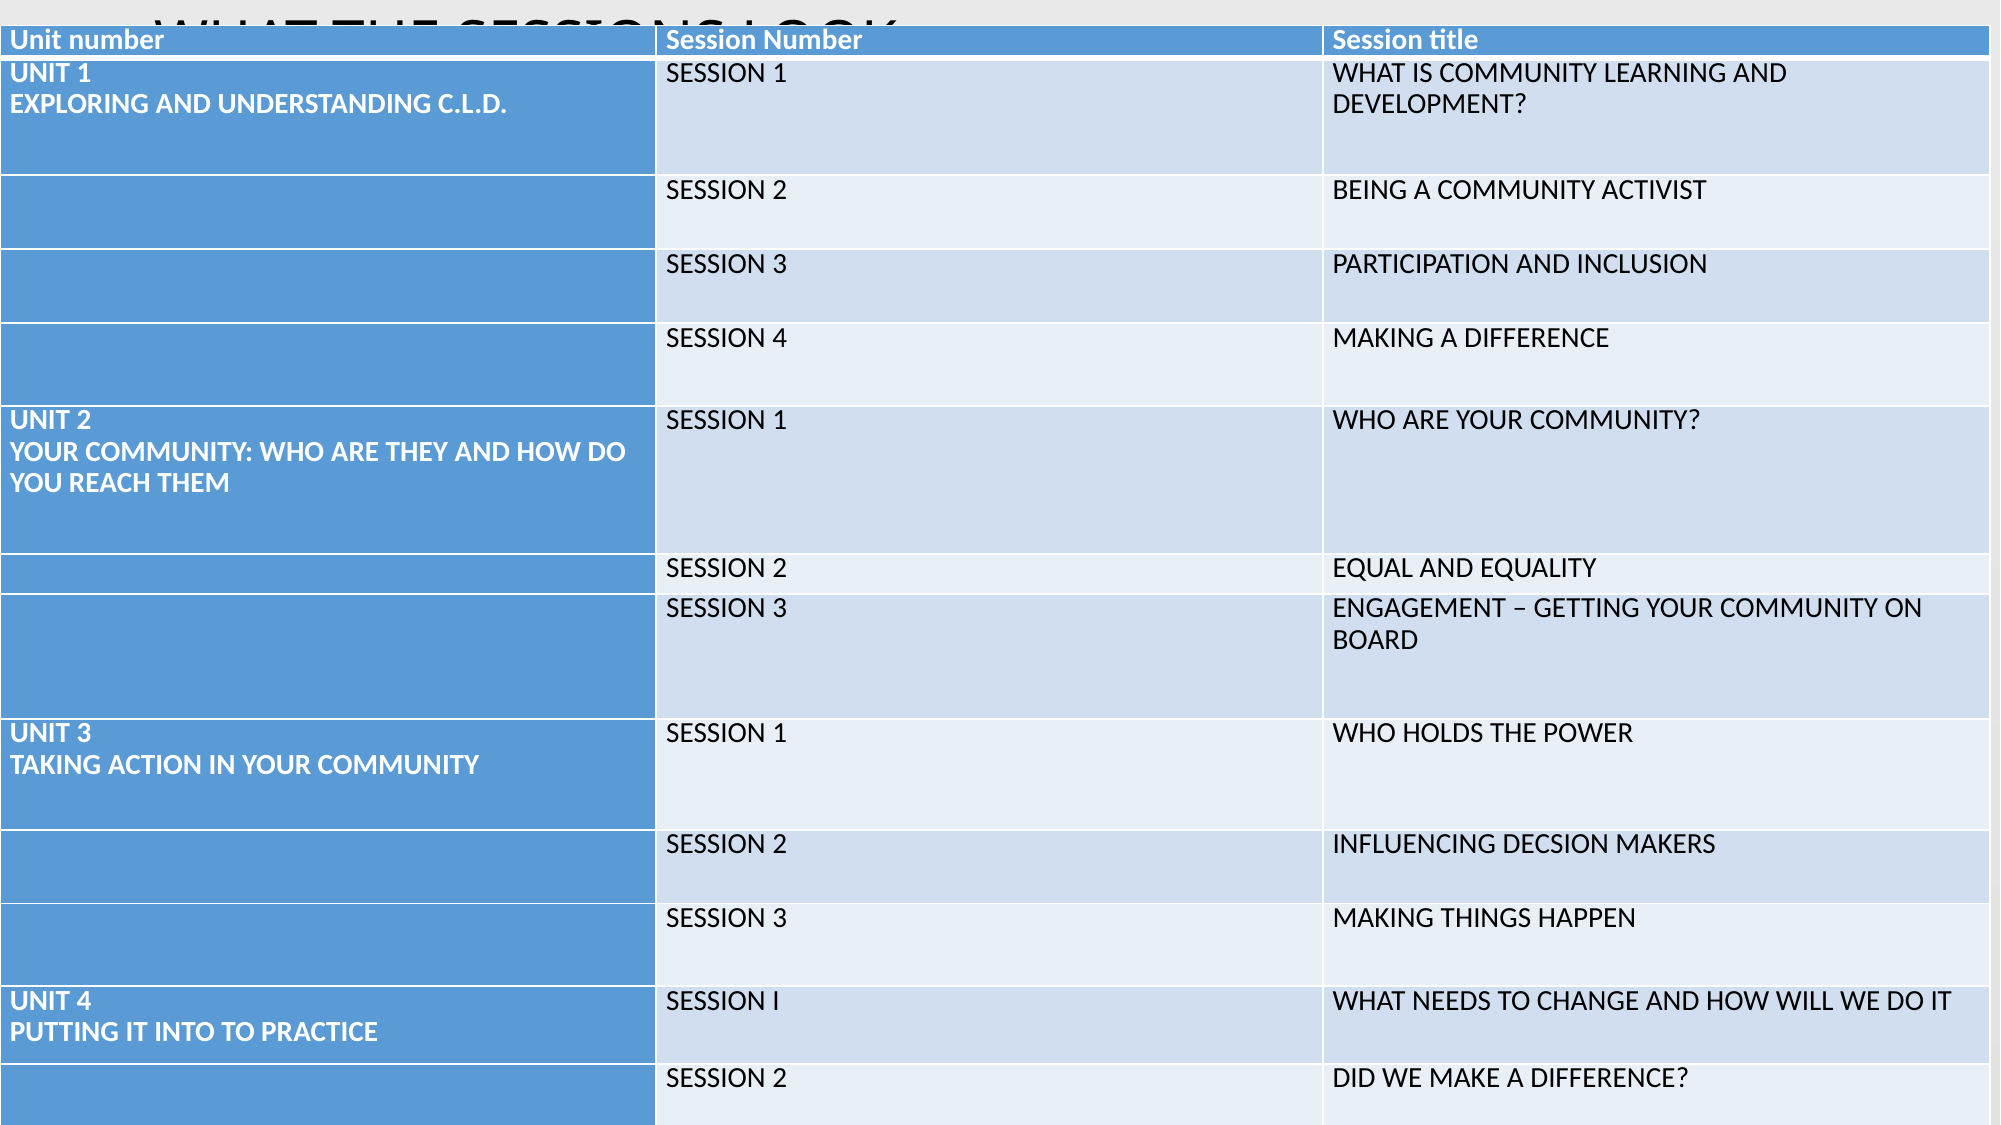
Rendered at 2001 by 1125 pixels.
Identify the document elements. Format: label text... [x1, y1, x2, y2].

table_cell [1, 831, 655, 903]
table_cell [1, 324, 655, 405]
table_cell PARTICIPATION AND INCLUSION [1324, 250, 1989, 322]
table_cell SESSION 1 [657, 407, 1322, 553]
table_cell SESSION 2 [657, 1065, 1322, 1125]
table_cell WHO HOLDS THE POWER [1324, 720, 1989, 829]
table_cell BEING A COMMUNITY ACTIVIST [1324, 176, 1989, 248]
table_cell UNIT 3 TAKING ACTION IN YOUR COMMUNITY [1, 720, 655, 829]
table_header Session Number [657, 26, 1322, 55]
table_cell SESSION 4 [657, 324, 1322, 405]
table_cell SESSION I [657, 987, 1322, 1063]
table_cell SESSION 3 [657, 250, 1322, 322]
table_cell MAKING THINGS HAPPEN [1324, 904, 1989, 985]
table_cell INFLUENCING DECSION MAKERS [1324, 831, 1989, 903]
table_cell [1, 176, 655, 248]
table_cell ENGAGEMENT – GETTING YOUR COMMUNITY ON BOARD [1324, 595, 1989, 718]
table_cell SESSION 1 [657, 61, 1322, 174]
table_cell UNIT 4 PUTTING IT INTO TO PRACTICE [1, 987, 655, 1063]
table_cell SESSION 2 [657, 176, 1322, 248]
table_cell EQUAL AND EQUALITY [1324, 555, 1989, 593]
table_cell [1, 555, 655, 593]
table_cell DID WE MAKE A DIFFERENCE? [1324, 1065, 1989, 1125]
table_cell SESSION 3 [657, 904, 1322, 985]
slide_number 10 [1412, 1042, 1863, 1103]
table_header Session title [1324, 26, 1989, 55]
table_cell SESSION 1 [657, 720, 1322, 829]
table_cell UNIT 1 EXPLORING AND UNDERSTANDING C.L.D. [1, 61, 655, 174]
table_header Unit number [1, 26, 655, 55]
table_cell SESSION 2 [657, 555, 1322, 593]
table_cell WHO ARE YOUR COMMUNITY? [1324, 407, 1989, 553]
table_cell WHAT NEEDS TO CHANGE AND HOW WILL WE DO IT [1324, 987, 1989, 1063]
table_cell SESSION 2 [657, 831, 1322, 903]
table_cell [1, 1065, 655, 1125]
table_cell [1, 250, 655, 322]
table_cell [1, 904, 655, 985]
table_cell WHAT IS COMMUNITY LEARNING AND DEVELOPMENT? [1324, 61, 1989, 174]
table_cell SESSION 3 [657, 595, 1322, 718]
table_cell MAKING A DIFFERENCE [1324, 324, 1989, 405]
table_cell [1, 595, 655, 718]
table_cell UNIT 2 YOUR COMMUNITY: WHO ARE THEY AND HOW DO YOU REACH THEM [1, 407, 655, 553]
